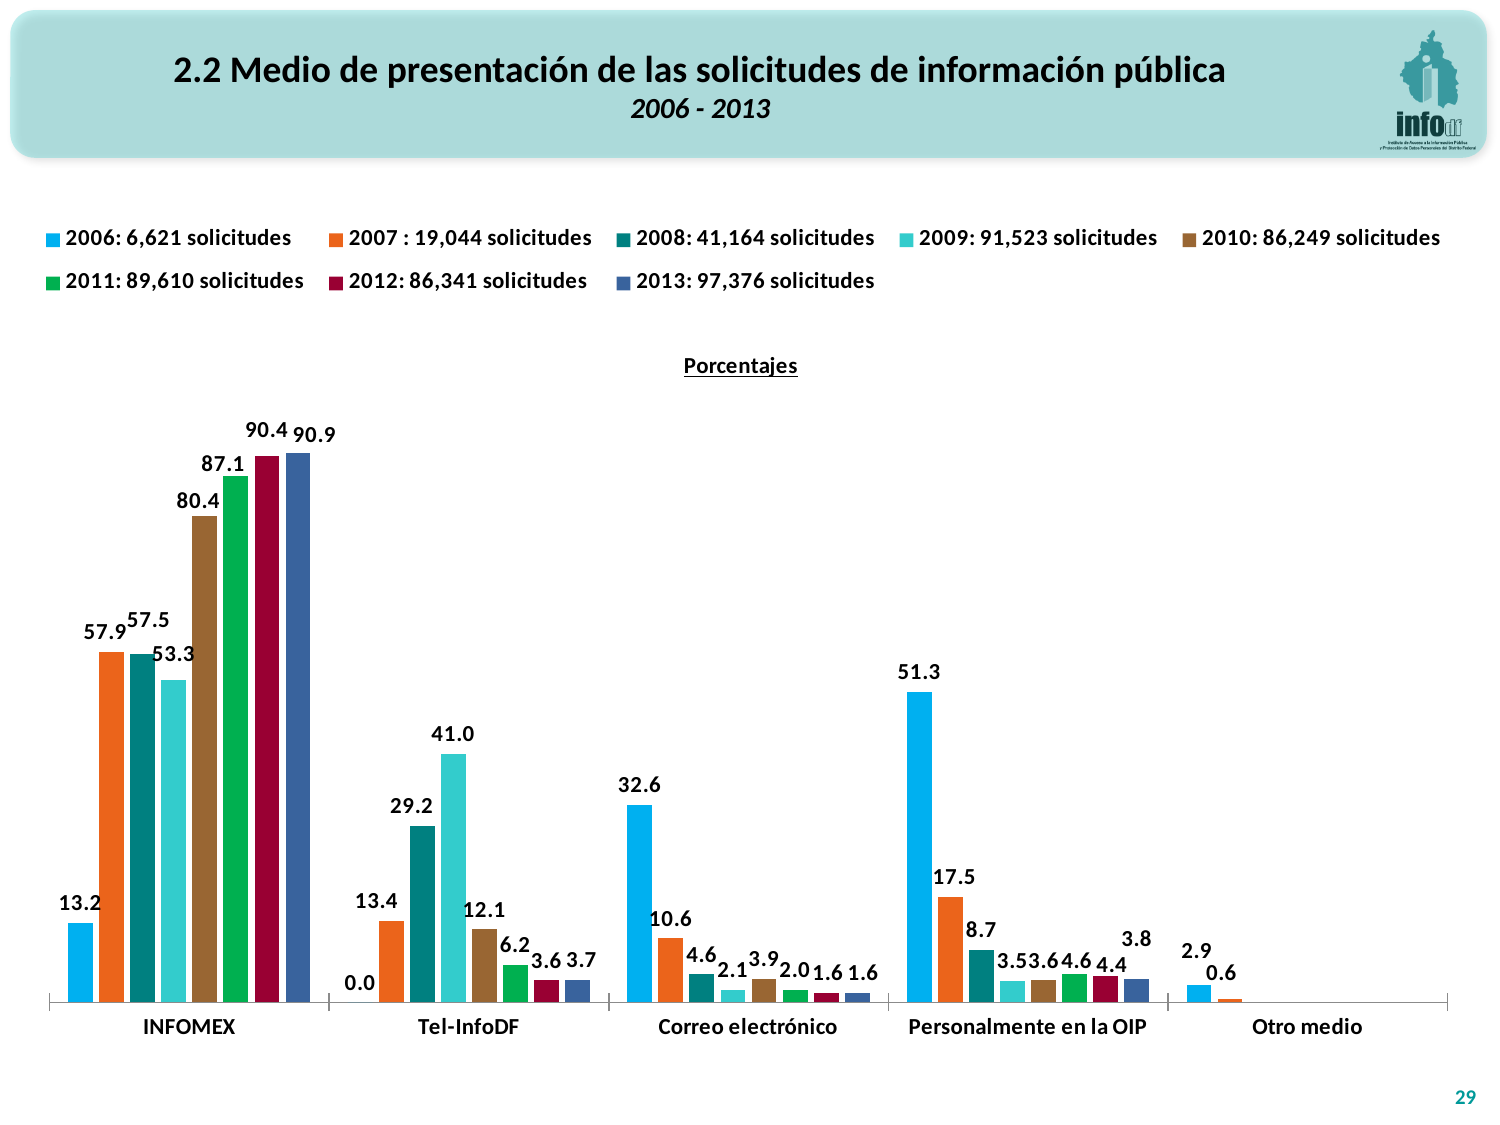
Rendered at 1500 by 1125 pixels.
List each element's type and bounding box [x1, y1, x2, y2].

text_box [12, 13, 1389, 156]
chart [26, 195, 1471, 1059]
slide_number [1430, 1056, 1491, 1117]
picture [1389, 28, 1480, 150]
